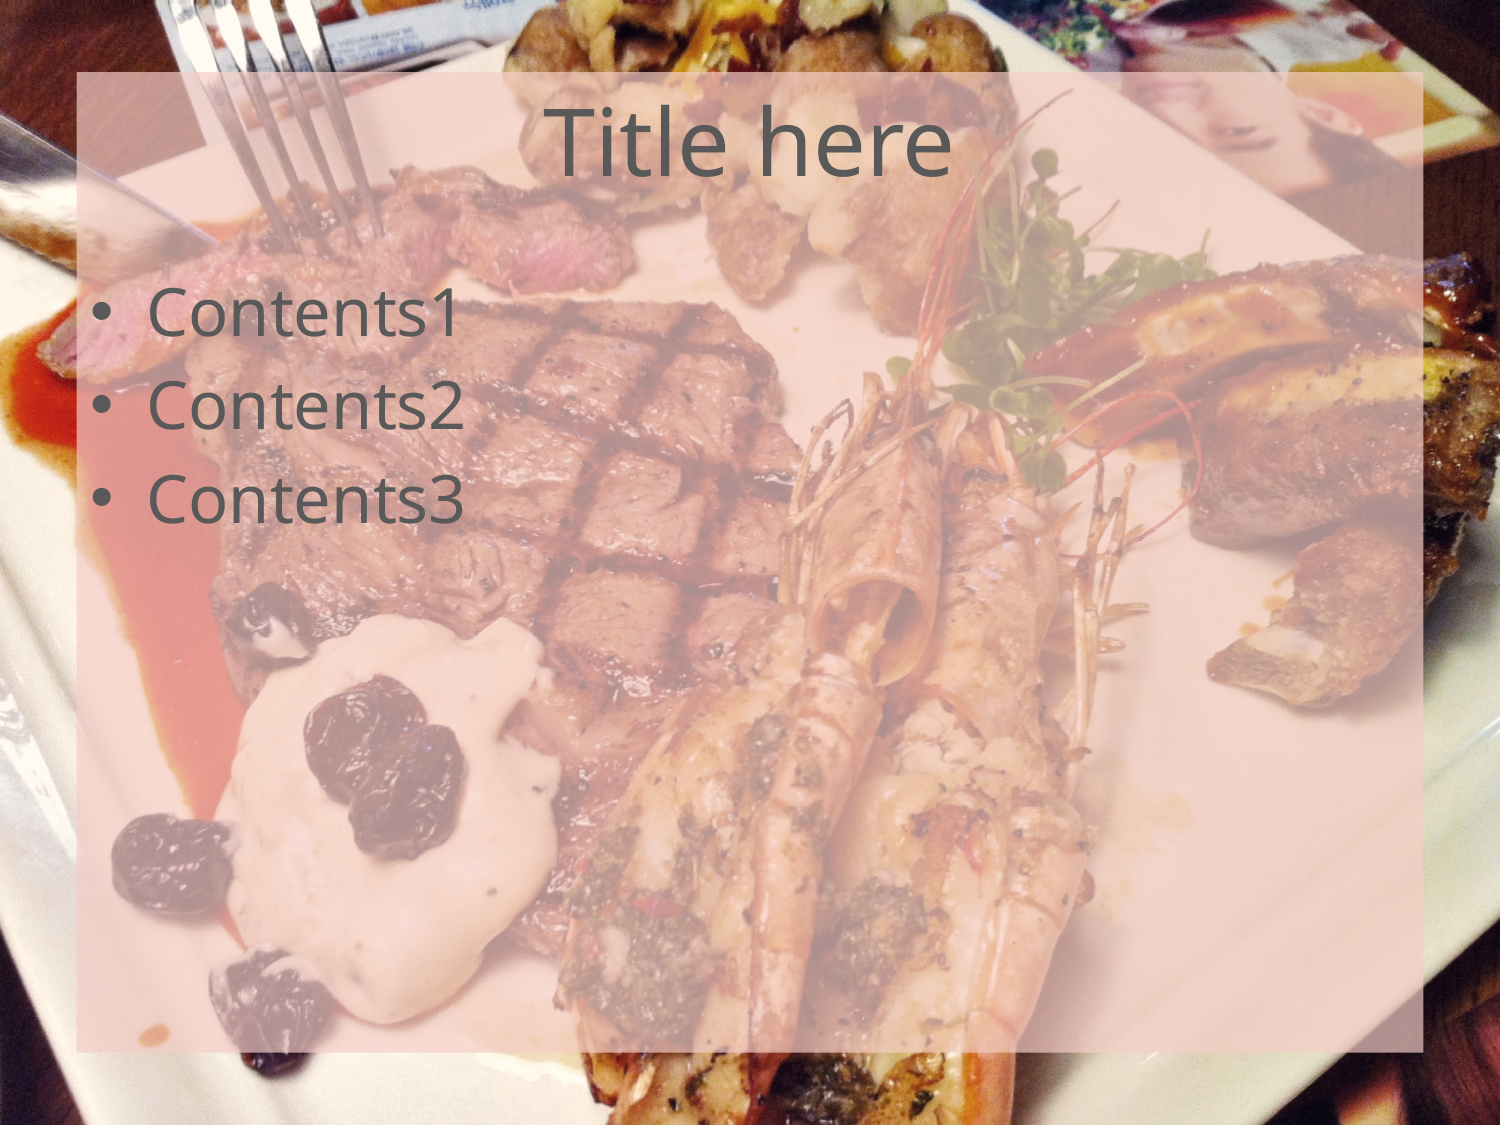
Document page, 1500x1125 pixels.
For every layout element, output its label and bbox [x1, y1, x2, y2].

text_box [0, 0, 1500, 1125]
